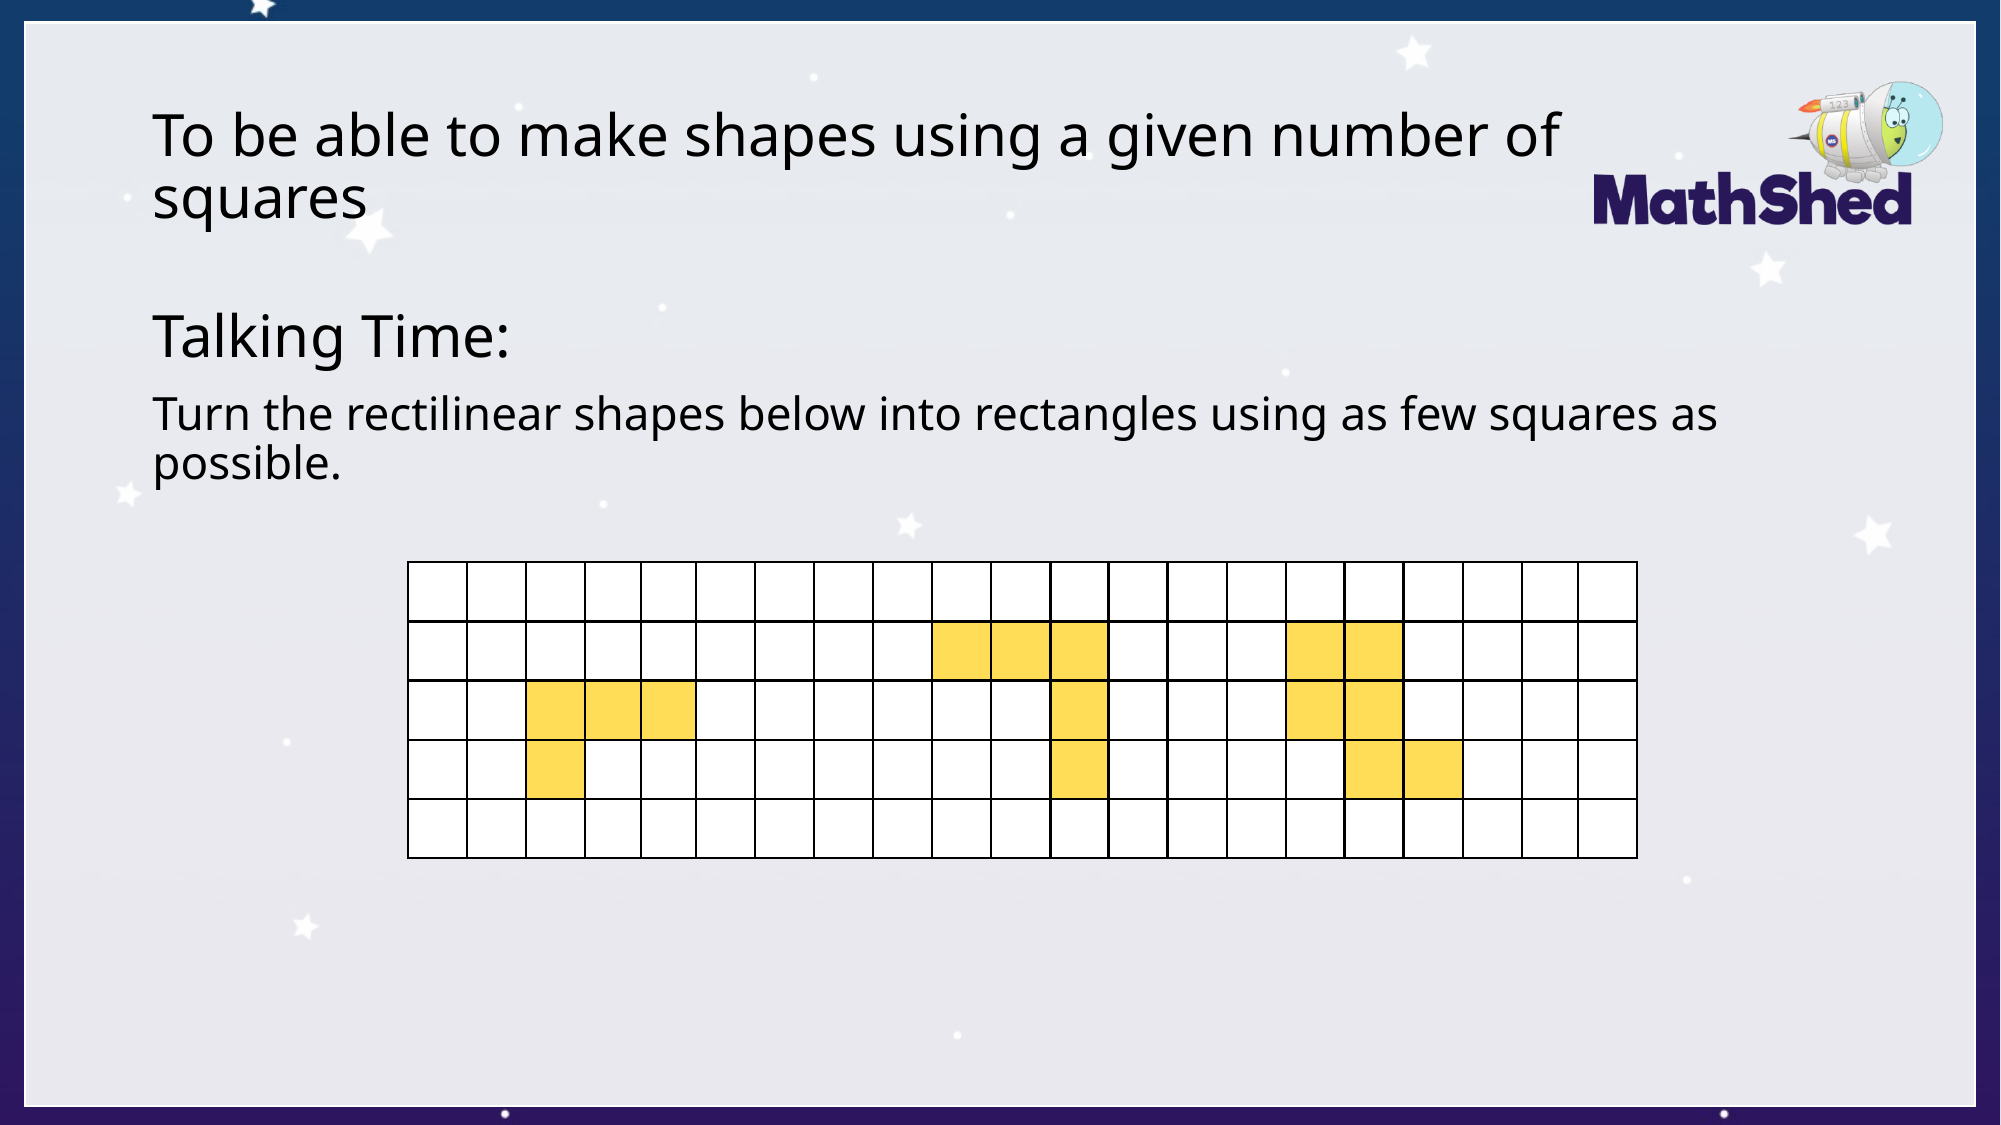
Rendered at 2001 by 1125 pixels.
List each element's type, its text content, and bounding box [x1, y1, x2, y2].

text_box [1462, 561, 1521, 620]
text_box [1226, 620, 1285, 680]
text_box [1049, 561, 1107, 620]
text_box [525, 739, 584, 798]
text_box [407, 620, 466, 680]
list Talking Time: Turn the rectilinear shapes below into rectangles using as few squares as possible. [137, 299, 1935, 1014]
text_box [1403, 739, 1462, 798]
text_box [466, 739, 525, 798]
text_box [1577, 680, 1638, 739]
text_box [407, 680, 466, 739]
text_box [754, 620, 813, 680]
text_box [466, 620, 525, 680]
text_box [1343, 620, 1403, 680]
text_box [931, 561, 990, 620]
text_box [1462, 680, 1521, 739]
text_box [1403, 620, 1462, 680]
text_box [695, 680, 754, 739]
text_box [990, 620, 1049, 680]
text_box [584, 680, 640, 739]
text_box [990, 680, 1049, 739]
text_box [1107, 798, 1167, 859]
picture [0, 0, 2001, 1125]
text_box [754, 798, 813, 859]
text_box [640, 620, 695, 680]
text_box [872, 739, 931, 798]
text_box [931, 739, 990, 798]
text_box [931, 798, 990, 859]
text_box [525, 798, 584, 859]
text_box [1107, 739, 1167, 798]
text_box [1343, 680, 1403, 739]
text_box [1343, 798, 1403, 859]
text_box [1167, 620, 1226, 680]
text_box [407, 739, 466, 798]
text_box [931, 680, 990, 739]
text_box [1285, 739, 1343, 798]
text_box [1403, 798, 1462, 859]
text_box [990, 561, 1049, 620]
text_box [525, 680, 584, 739]
text_box [813, 798, 872, 859]
text_box [525, 620, 584, 680]
text_box [1167, 680, 1226, 739]
text_box [1285, 561, 1343, 620]
text_box [695, 798, 754, 859]
text_box [466, 798, 525, 859]
text_box [1226, 680, 1285, 739]
text_box [754, 680, 813, 739]
text_box [1049, 798, 1107, 859]
text_box [1521, 739, 1577, 798]
text_box [872, 798, 931, 859]
text_box [407, 561, 466, 620]
text_box [1403, 680, 1462, 739]
text_box [1343, 739, 1403, 798]
text_box [1521, 620, 1577, 680]
text_box [754, 739, 813, 798]
text_box [1107, 620, 1167, 680]
text_box [872, 561, 931, 620]
text_box [1462, 798, 1521, 859]
text_box [872, 620, 931, 680]
text_box [1285, 620, 1343, 680]
text_box [1226, 798, 1285, 859]
text_box [1107, 680, 1167, 739]
text_box [525, 561, 584, 620]
text_box [695, 620, 754, 680]
text_box [1167, 561, 1226, 620]
text_box [990, 798, 1049, 859]
text_box [1285, 680, 1343, 739]
text_box [695, 739, 754, 798]
text_box [813, 739, 872, 798]
text_box [1462, 620, 1521, 680]
text_box [872, 680, 931, 739]
text_box [1049, 680, 1107, 739]
text_box [1577, 620, 1638, 680]
text_box [1403, 561, 1462, 620]
text_box [584, 561, 640, 620]
text_box [1285, 798, 1343, 859]
text_box [584, 739, 640, 798]
text_box [1577, 561, 1638, 620]
text_box [1049, 620, 1107, 680]
text_box [1167, 739, 1226, 798]
text_box [1577, 739, 1638, 798]
text_box [1167, 798, 1226, 859]
text_box [813, 680, 872, 739]
text_box [1107, 561, 1167, 620]
text_box [584, 620, 640, 680]
text_box [813, 561, 872, 620]
text_box [754, 561, 813, 620]
text_box [1462, 739, 1521, 798]
text_box [1226, 739, 1285, 798]
text_box [813, 620, 872, 680]
text_box [584, 798, 640, 859]
text_box [1521, 561, 1577, 620]
text_box [990, 739, 1049, 798]
text_box [407, 798, 466, 859]
text_box [640, 798, 695, 859]
text_box [1577, 798, 1638, 859]
text_box [1049, 739, 1107, 798]
text_box [1226, 561, 1285, 620]
text_box [931, 620, 990, 680]
text_box [466, 680, 525, 739]
title To be able to make shapes using a given number of squares [137, 59, 1578, 278]
text_box [640, 561, 695, 620]
text_box [466, 561, 525, 620]
text_box [695, 561, 754, 620]
text_box [640, 680, 695, 739]
text_box [640, 739, 695, 798]
text_box [1521, 798, 1577, 859]
text_box [1521, 680, 1577, 739]
text_box [1343, 561, 1403, 620]
